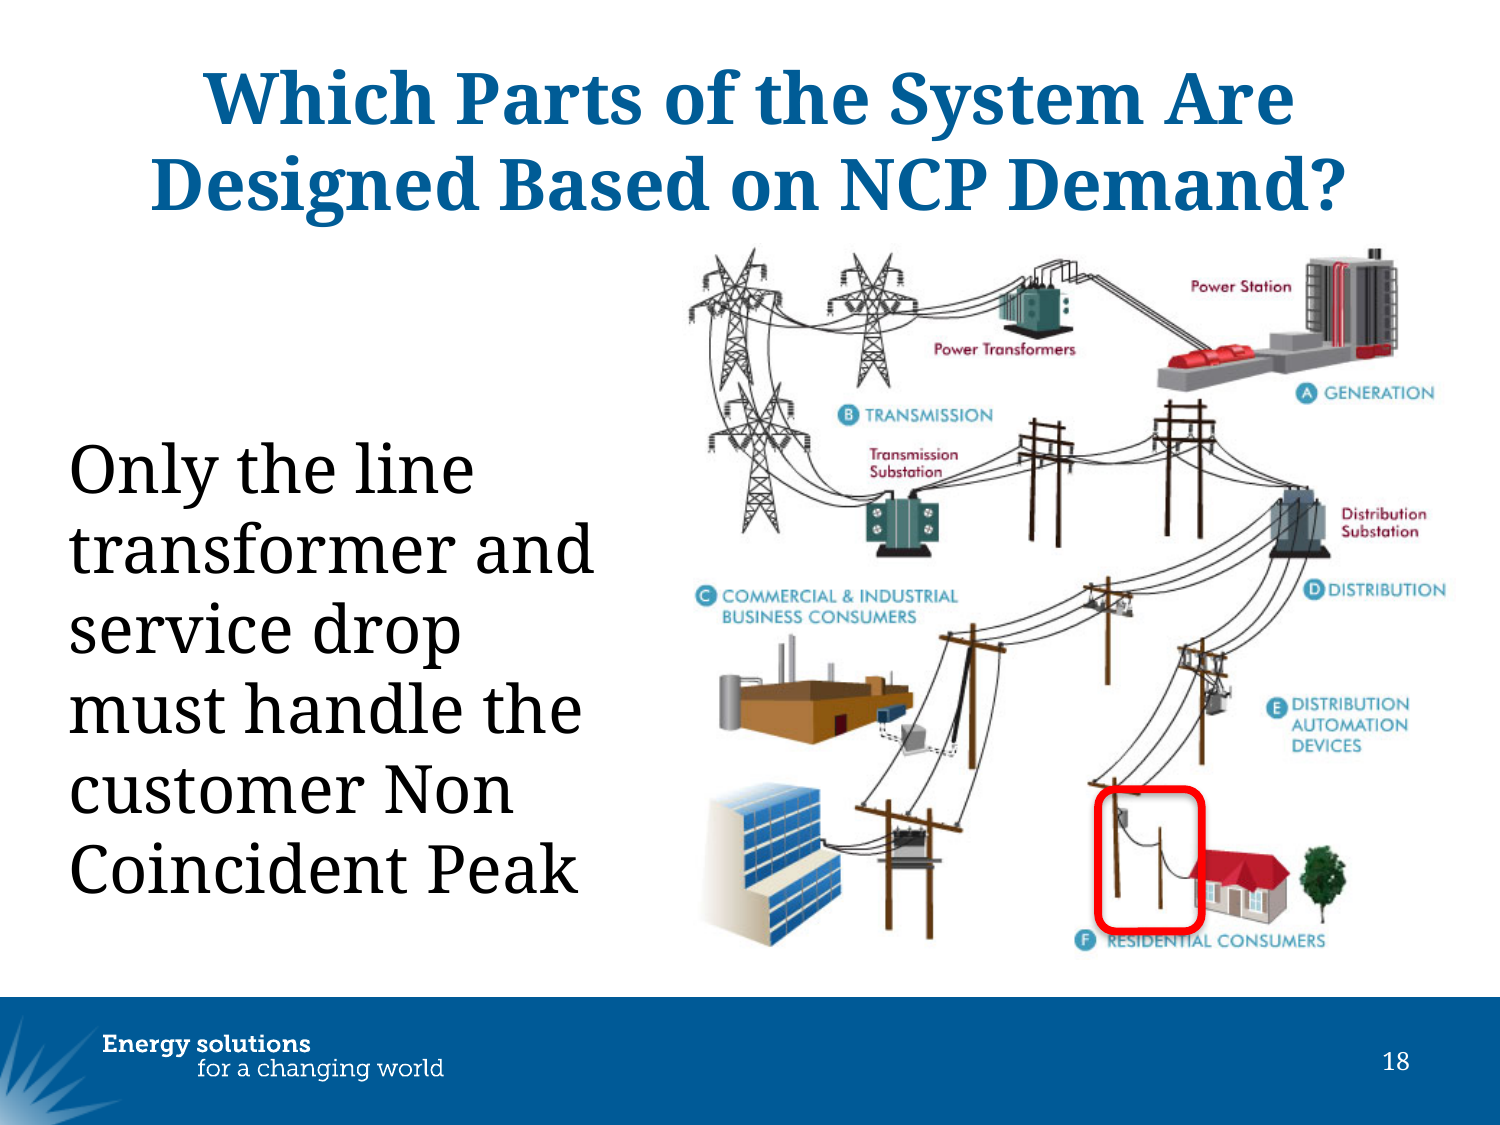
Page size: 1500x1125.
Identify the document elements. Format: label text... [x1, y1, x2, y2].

picture [681, 243, 1456, 960]
title Which Parts of the System Are Designed Based on NCP Demand? [75, 45, 1425, 233]
list Only the line transformer and service drop must handle the customer Non Coincident Peak [53, 419, 620, 932]
slide_number 18 [1074, 1032, 1425, 1093]
